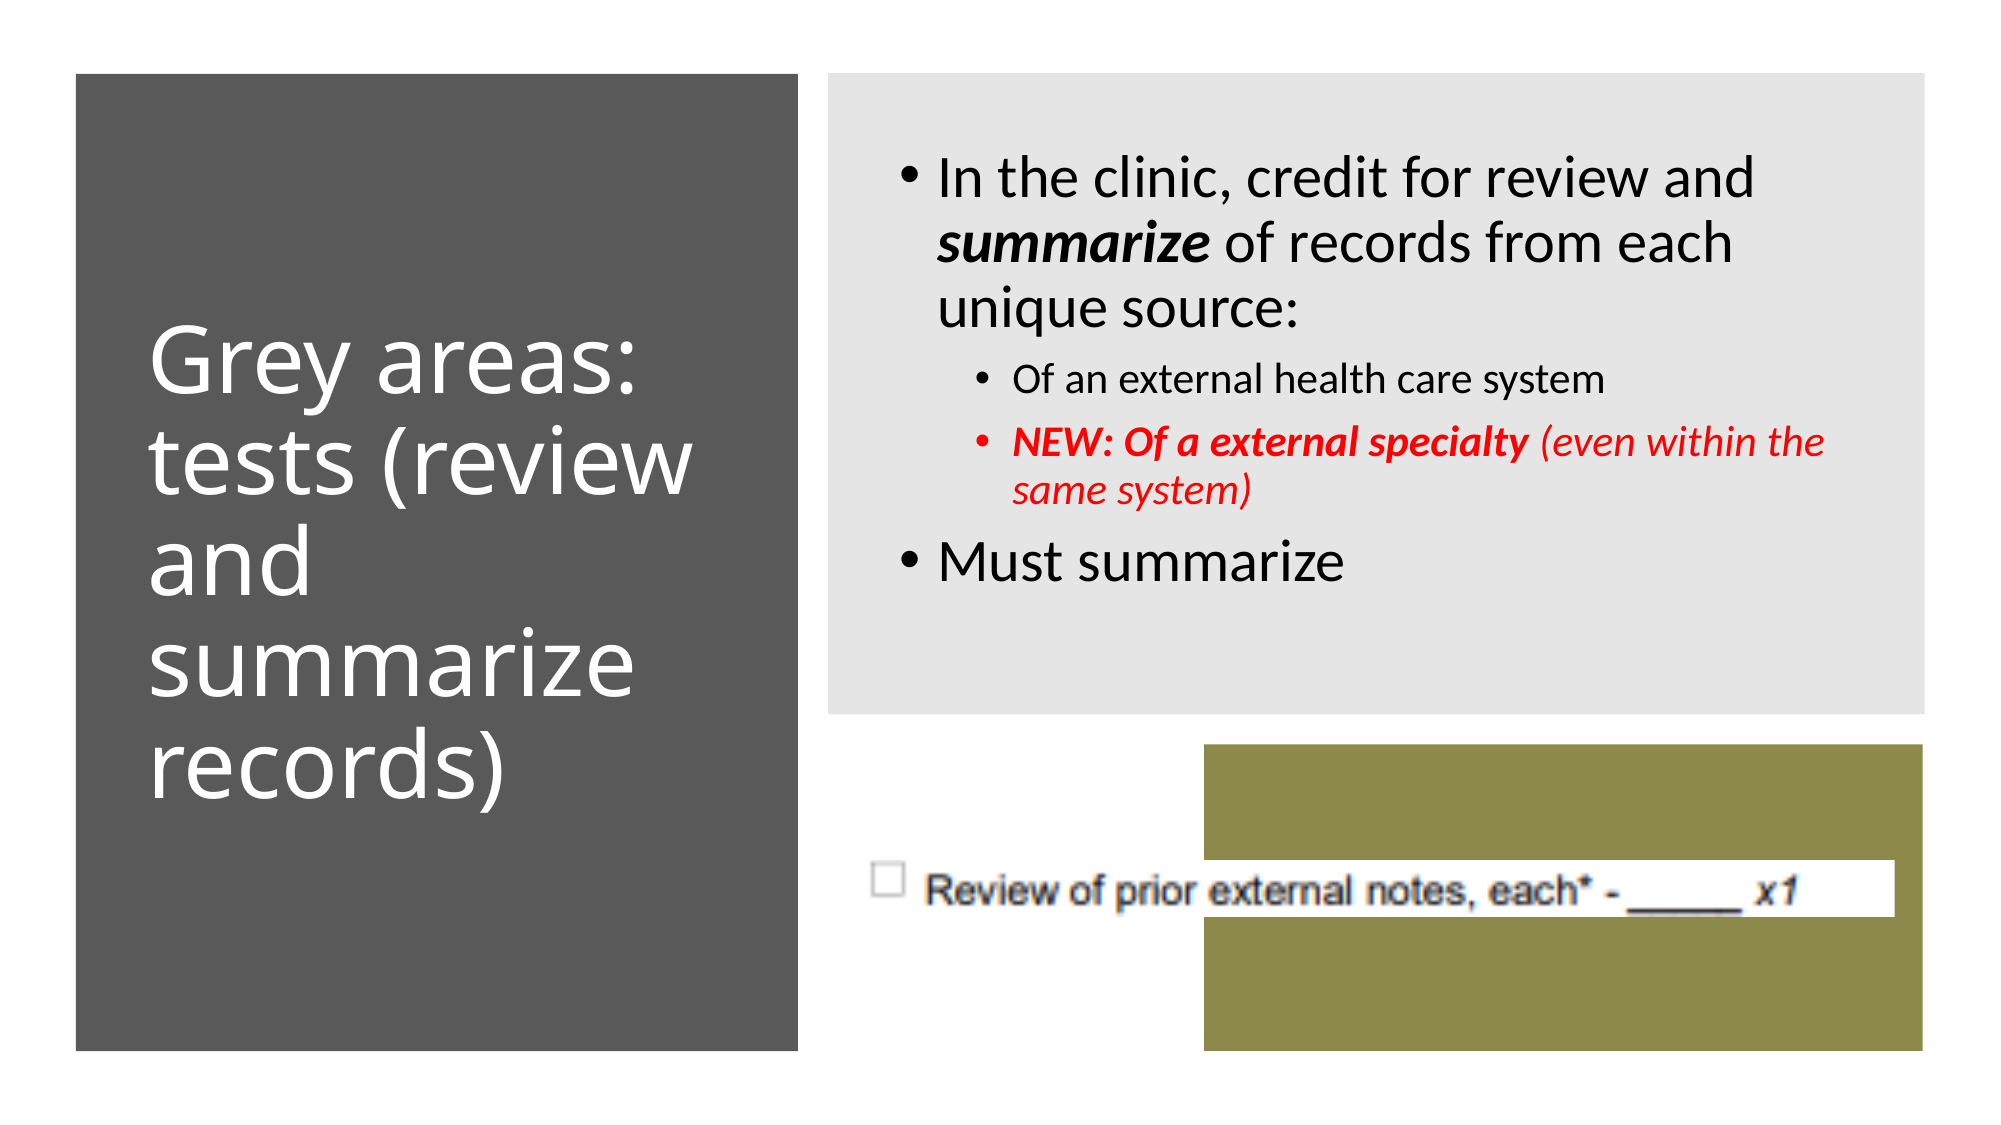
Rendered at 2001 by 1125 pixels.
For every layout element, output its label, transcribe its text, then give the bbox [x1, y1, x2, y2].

text_box [75, 73, 799, 1052]
text_box [827, 72, 1926, 715]
text_box [1203, 743, 1924, 1052]
title Grey areas: tests (review and summarize records) [127, 125, 744, 1006]
list In the clinic, credit for review and summarize of records from each unique source: Of an external health care system NEW: Of a external specialty (even within the same system) Must summarize [879, 132, 1873, 661]
picture [852, 860, 1895, 917]
